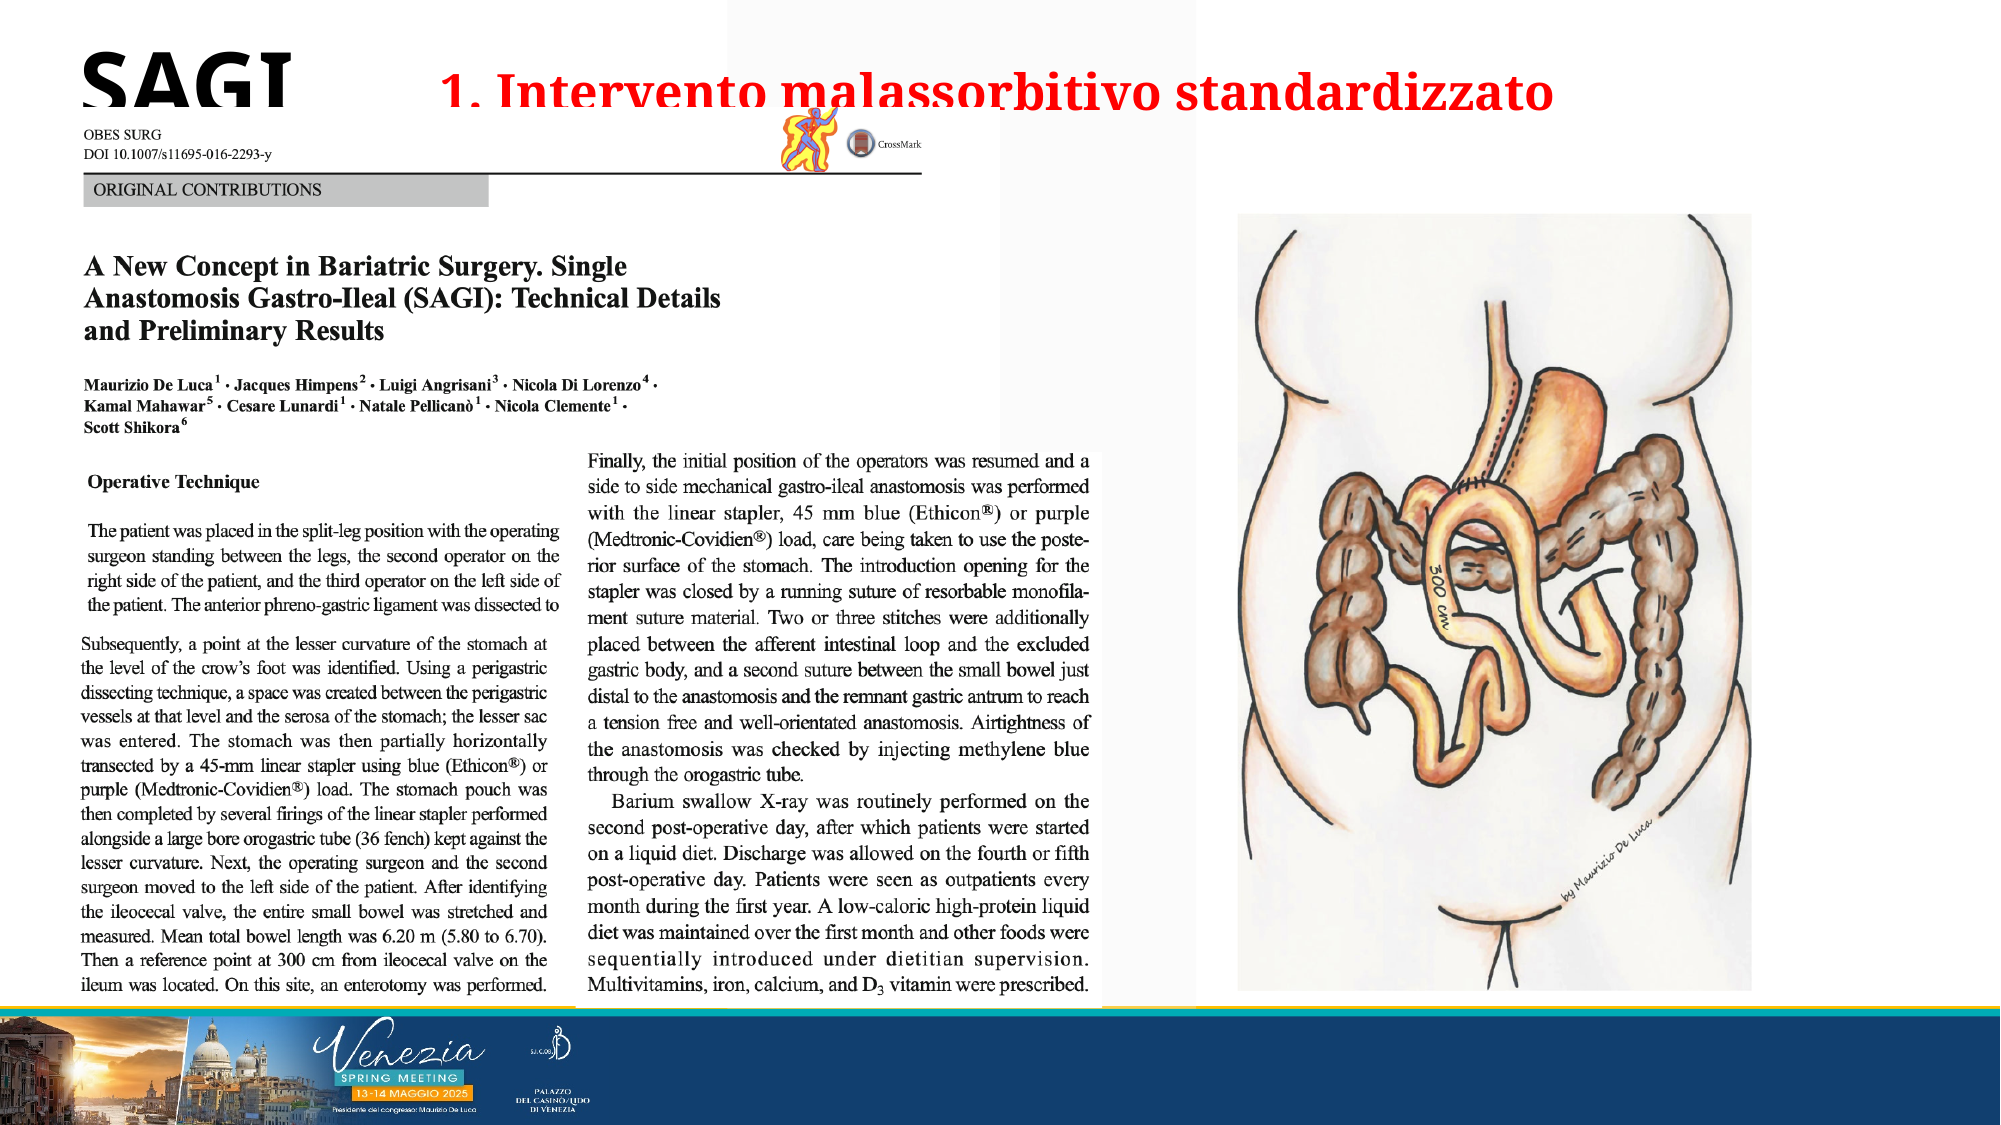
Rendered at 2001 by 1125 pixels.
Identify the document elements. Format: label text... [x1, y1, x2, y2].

text_box 1. Intervento malassorbitivo standardizzato [426, 23, 1726, 129]
picture [0, 1017, 609, 1125]
picture [18, 107, 1103, 1008]
text_box SAGI [0, 19, 379, 144]
picture [69, 457, 572, 1000]
picture [1219, 195, 1770, 1000]
